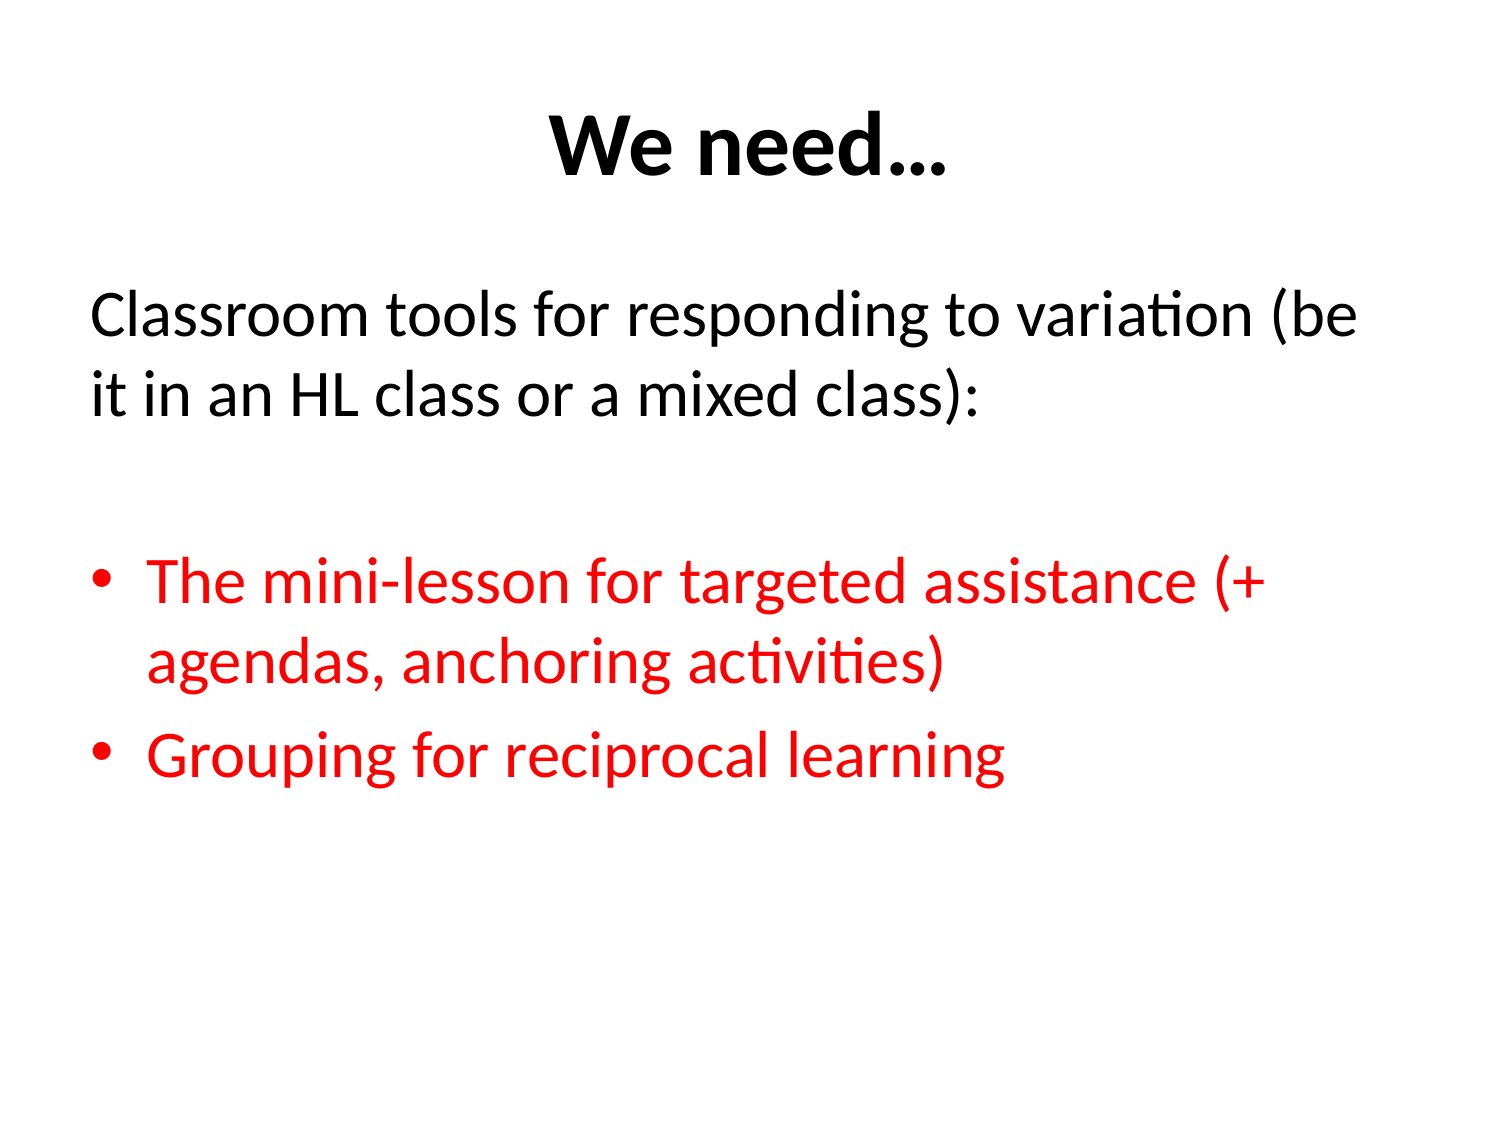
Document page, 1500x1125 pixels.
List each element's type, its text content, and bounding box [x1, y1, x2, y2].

list Classroom tools for responding to variation (be it in an HL class or a mixed class): The mini-lesson for targeted assistance (+ agendas, anchoring activities) Grouping for reciprocal learning [75, 262, 1425, 1005]
title We need… [75, 45, 1425, 233]
